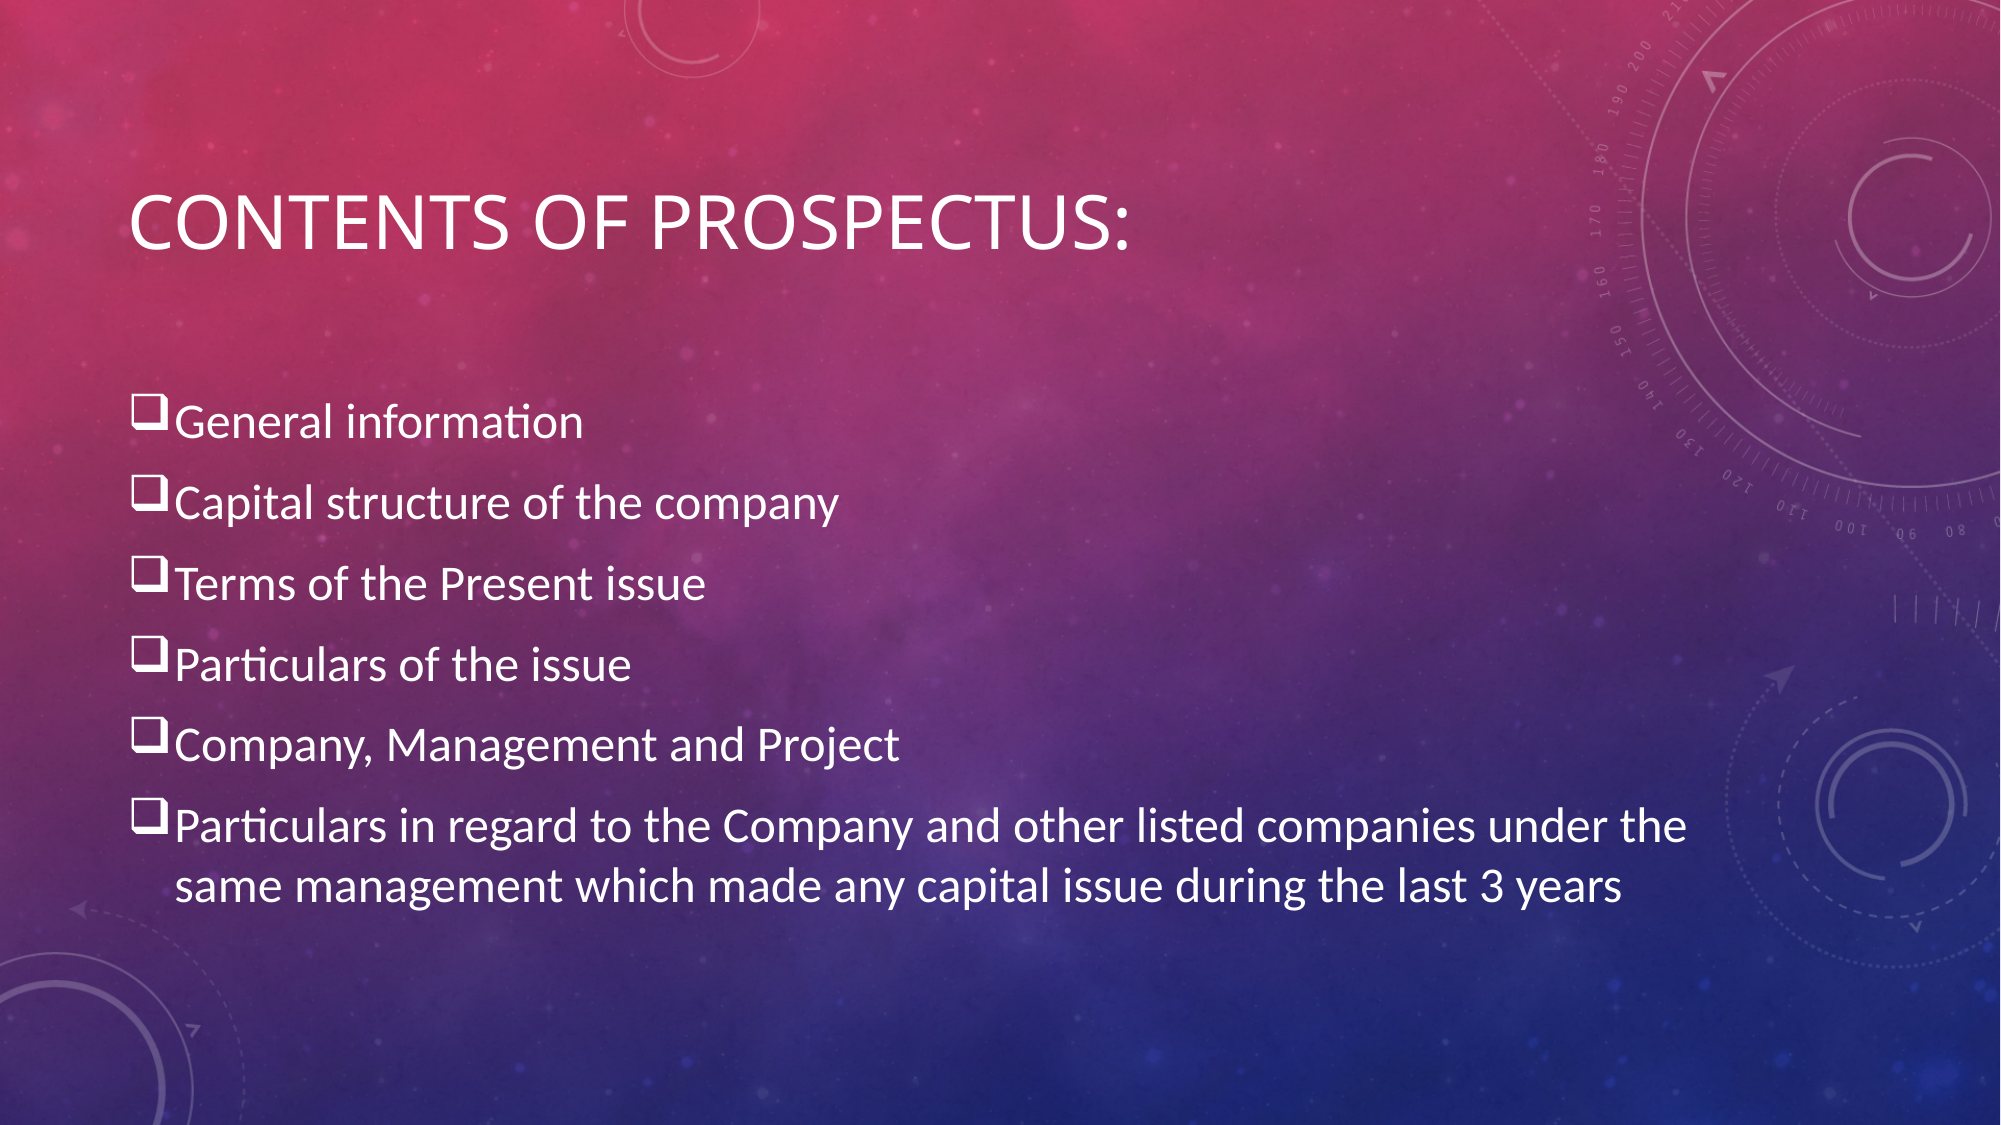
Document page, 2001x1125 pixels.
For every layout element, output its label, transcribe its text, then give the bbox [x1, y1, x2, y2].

list General information Capital structure of the company Terms of the Present issue Particulars of the issue Company, Management and Project Particulars in regard to the Company and other listed companies under the same management which made any capital issue during the last 3 years [112, 351, 1775, 950]
picture [0, 0, 2001, 1125]
title Contents of prospectus: [112, 99, 1775, 339]
